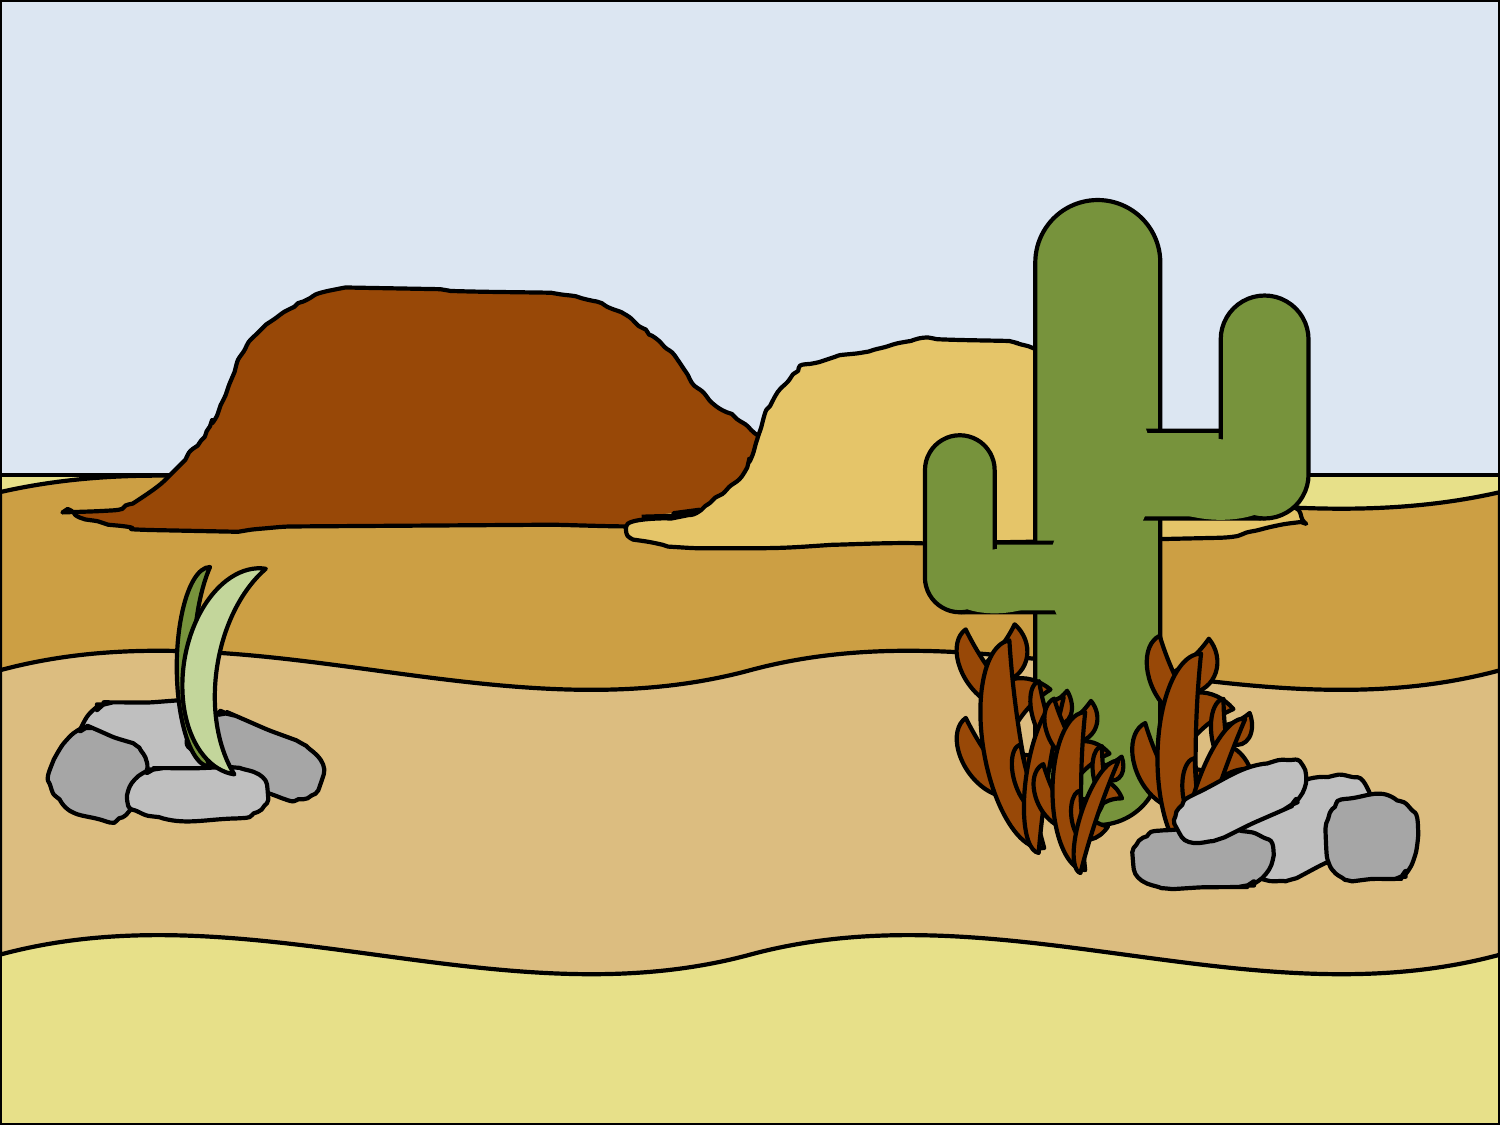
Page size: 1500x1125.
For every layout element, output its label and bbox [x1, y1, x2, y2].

text_box [0, 0, 1500, 1125]
